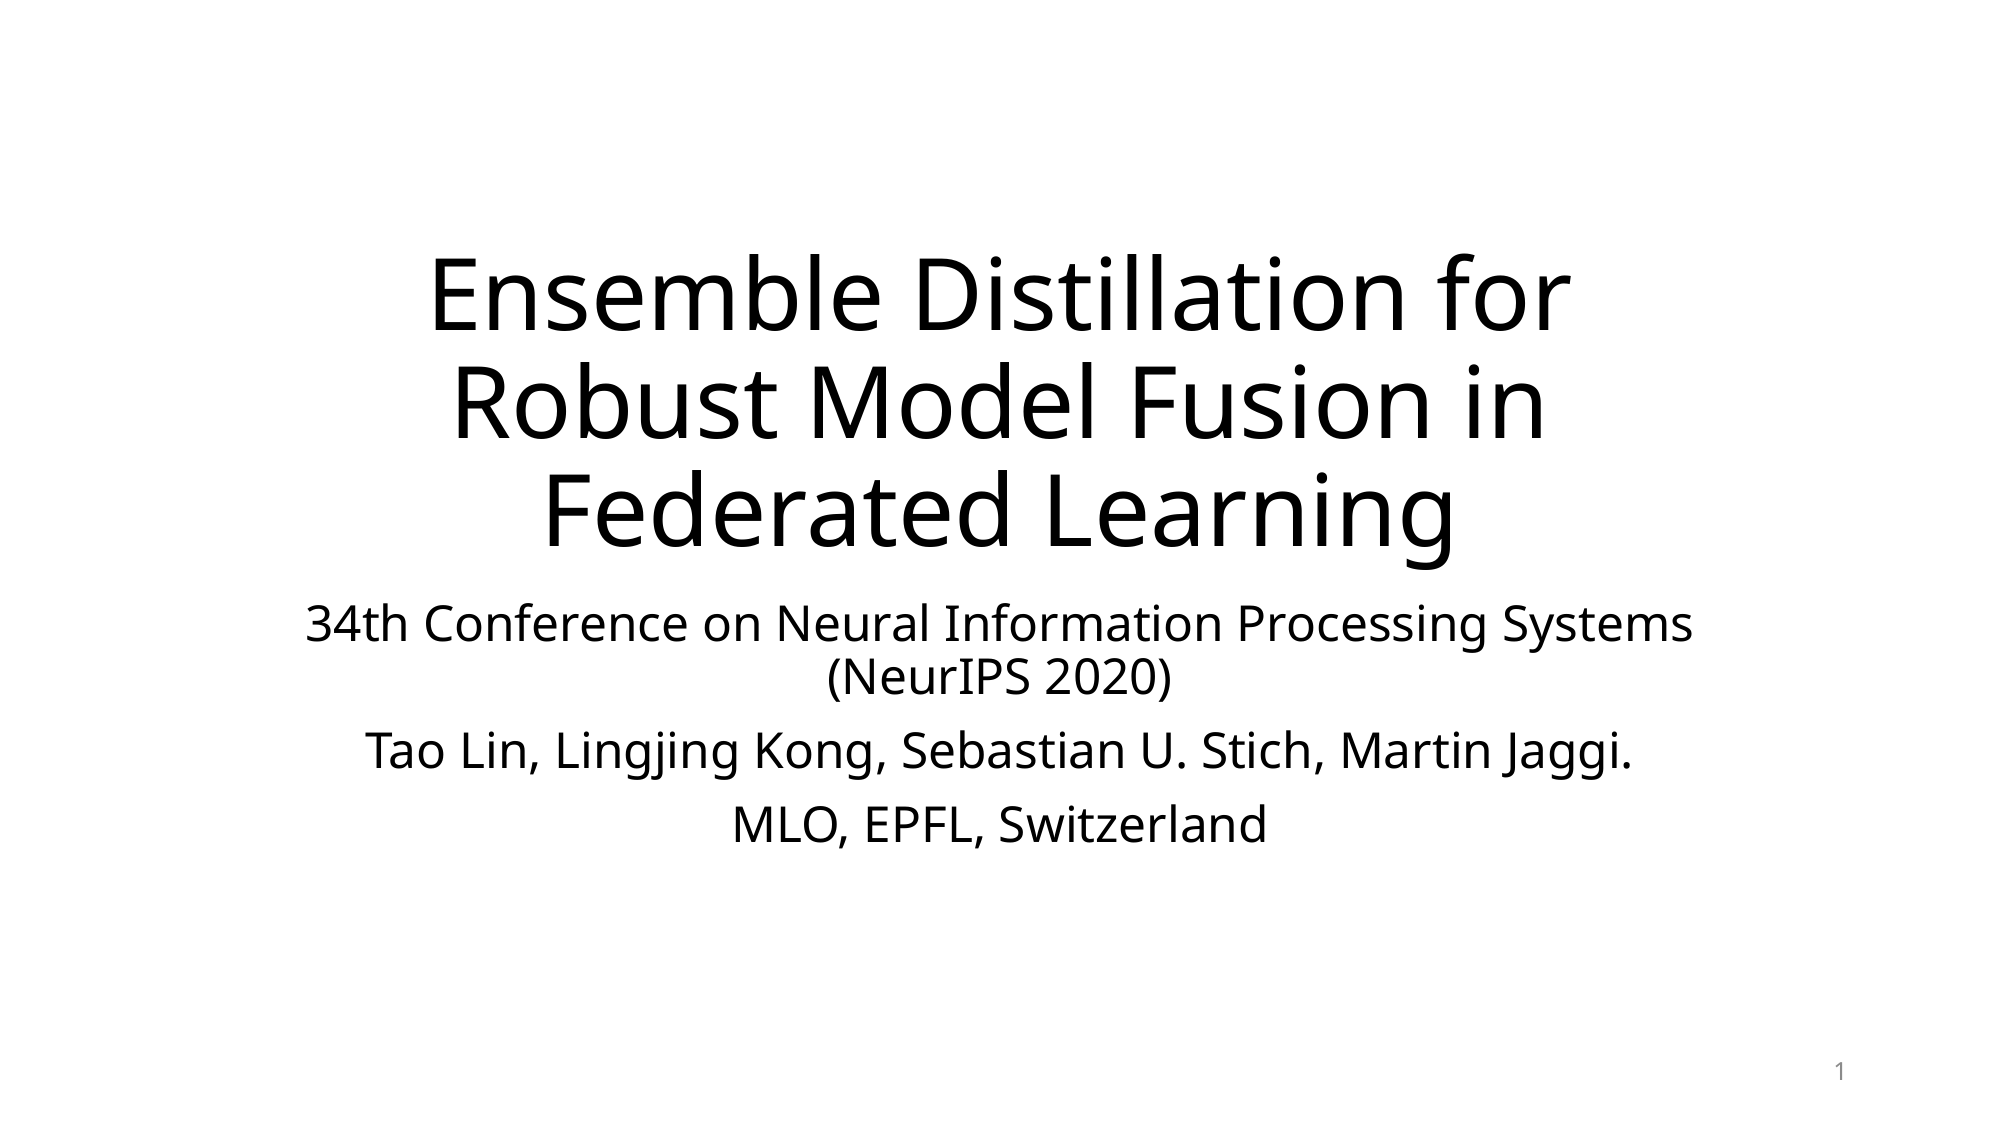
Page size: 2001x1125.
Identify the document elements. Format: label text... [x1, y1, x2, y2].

subtitle 34th Conference on Neural Information Processing Systems (NeurIPS 2020) Tao Lin, Lingjing Kong, Sebastian U. Stich, Martin Jaggi. MLO, EPFL, Switzerland [249, 590, 1750, 863]
slide_number 1 [1412, 1042, 1863, 1103]
title Ensemble Distillation for Robust Model Fusion in Federated Learning [249, 184, 1750, 576]
